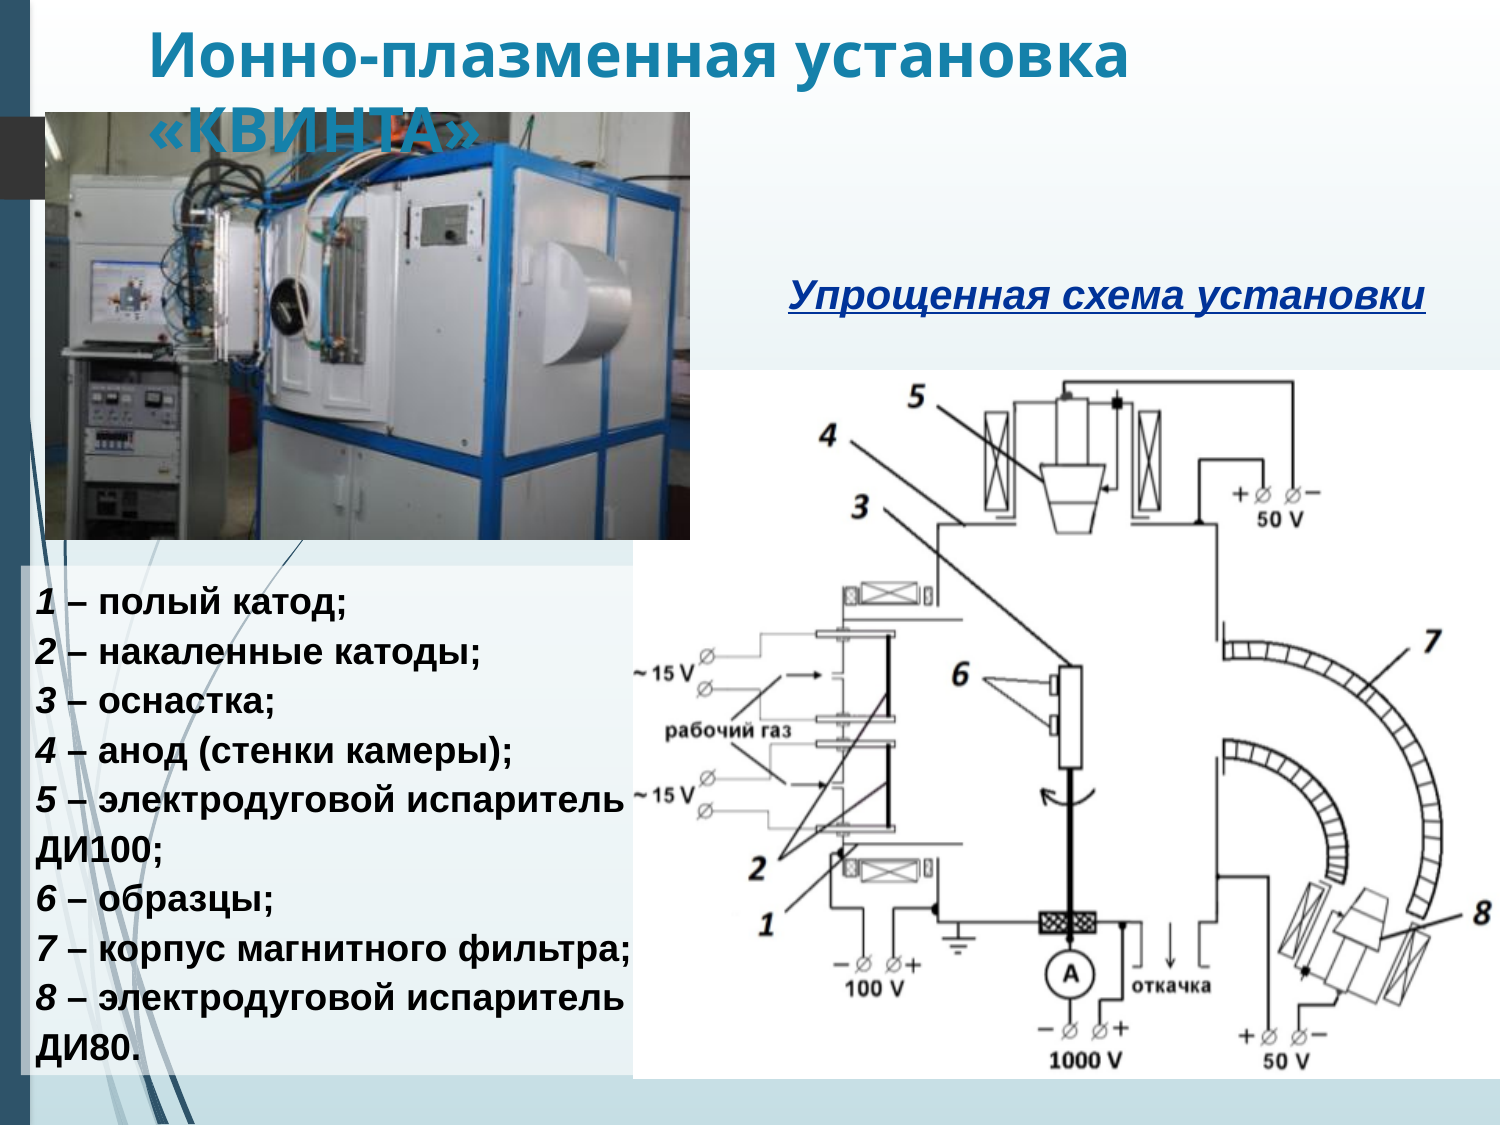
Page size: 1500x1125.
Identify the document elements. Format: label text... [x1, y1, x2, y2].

text_box Упрощенная схема установки [731, 260, 1482, 326]
text_box 1 – полый катод; 2 – накаленные катоды; 3 – оснастка; 4 – анод (стенки камеры); 5 – электродуговой испаритель ДИ100; 6 – образцы; 7 – корпус магнитного фильтра; 8 – электродуговой испаритель ДИ80. [20, 565, 628, 1076]
picture [44, 111, 1500, 1080]
title Ионно-плазменная установка «КВИНТА» [132, 7, 1462, 218]
